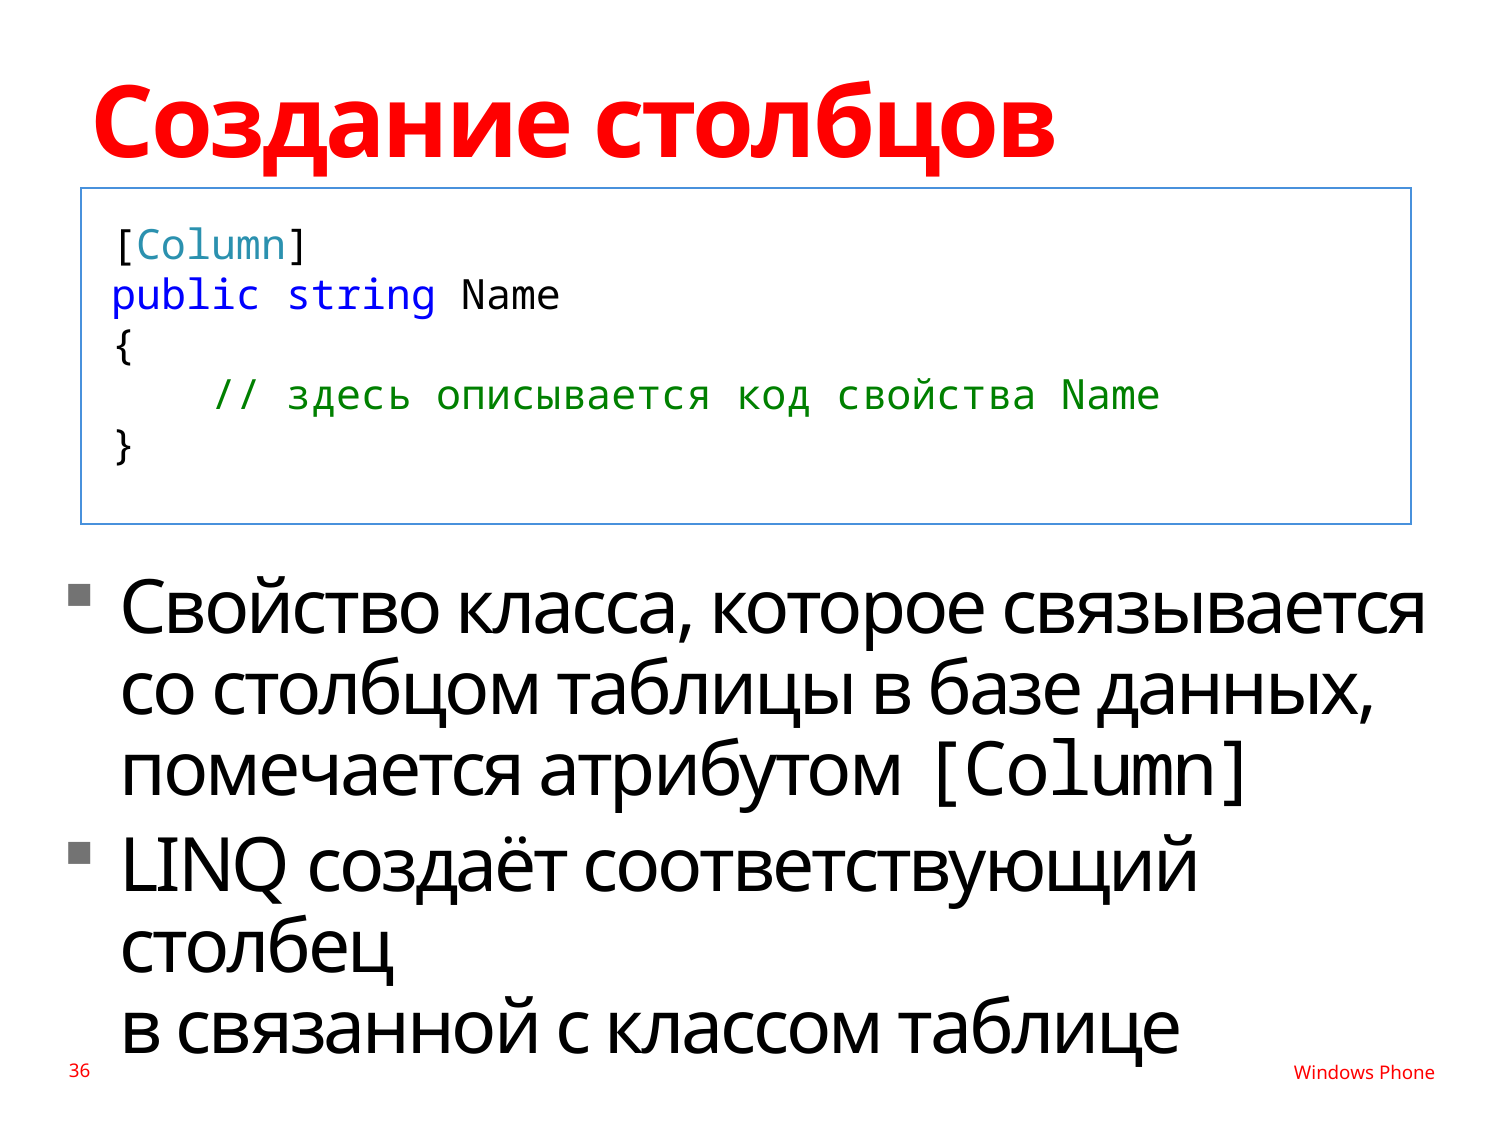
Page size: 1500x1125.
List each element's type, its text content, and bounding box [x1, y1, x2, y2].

slide_number 36 [0, 1053, 91, 1091]
list Свойство класса, которое связывается со столбцом таблицы в базе данных, помечается атрибутом [Column] LINQ создаёт соответствующий столбец в связанной с классом таблице [62, 569, 1435, 997]
text_box [Column] public string Name { // здесь описывается код свойства Name } [81, 188, 1411, 524]
title Создание столбцов [90, 70, 1463, 180]
